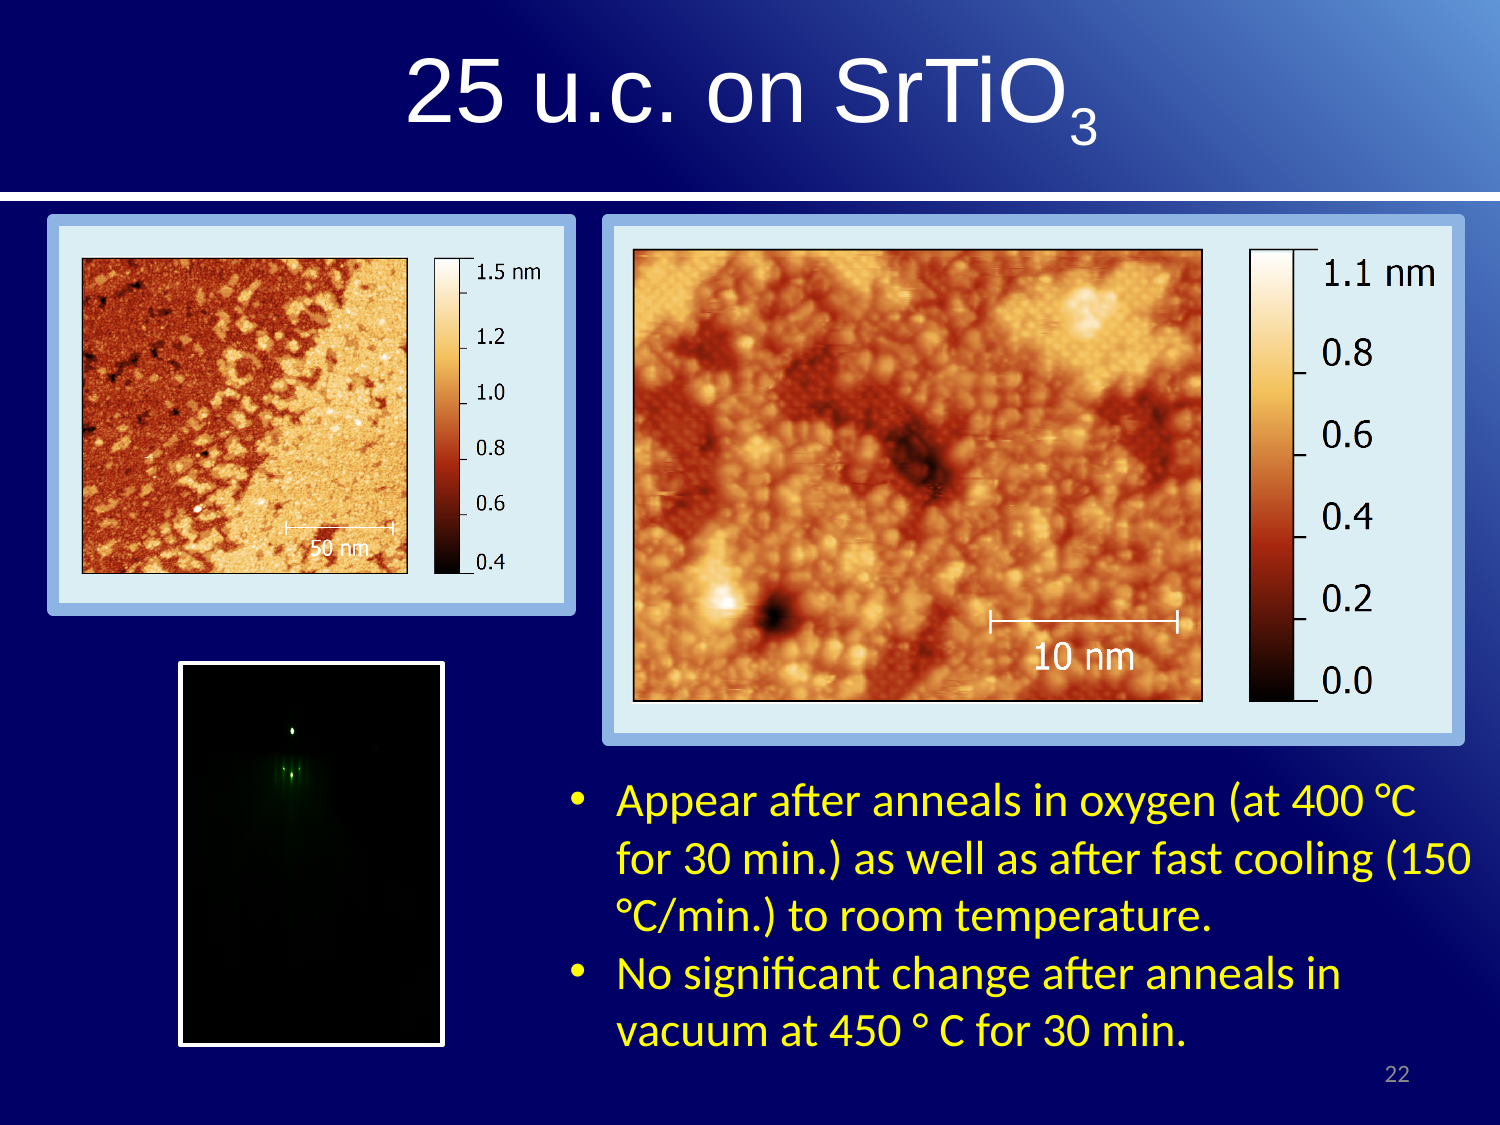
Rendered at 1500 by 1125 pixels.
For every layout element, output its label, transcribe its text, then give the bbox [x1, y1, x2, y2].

picture [75, 251, 549, 583]
slide_number 22 [1074, 1064, 1425, 1103]
text_box [51, 218, 572, 612]
title 25 u.c. on SrTiO3 [76, 0, 1427, 188]
picture [620, 237, 1448, 717]
text_box Appear after anneals in oxygen (at 400 °C for 30 min.) as well as after fast cooling (150 °C/min.) to room temperature. No significant change after anneals in vacuum at 450 ° C for 30 min. [554, 761, 1489, 1064]
picture [182, 665, 441, 1043]
text_box [606, 218, 1461, 742]
